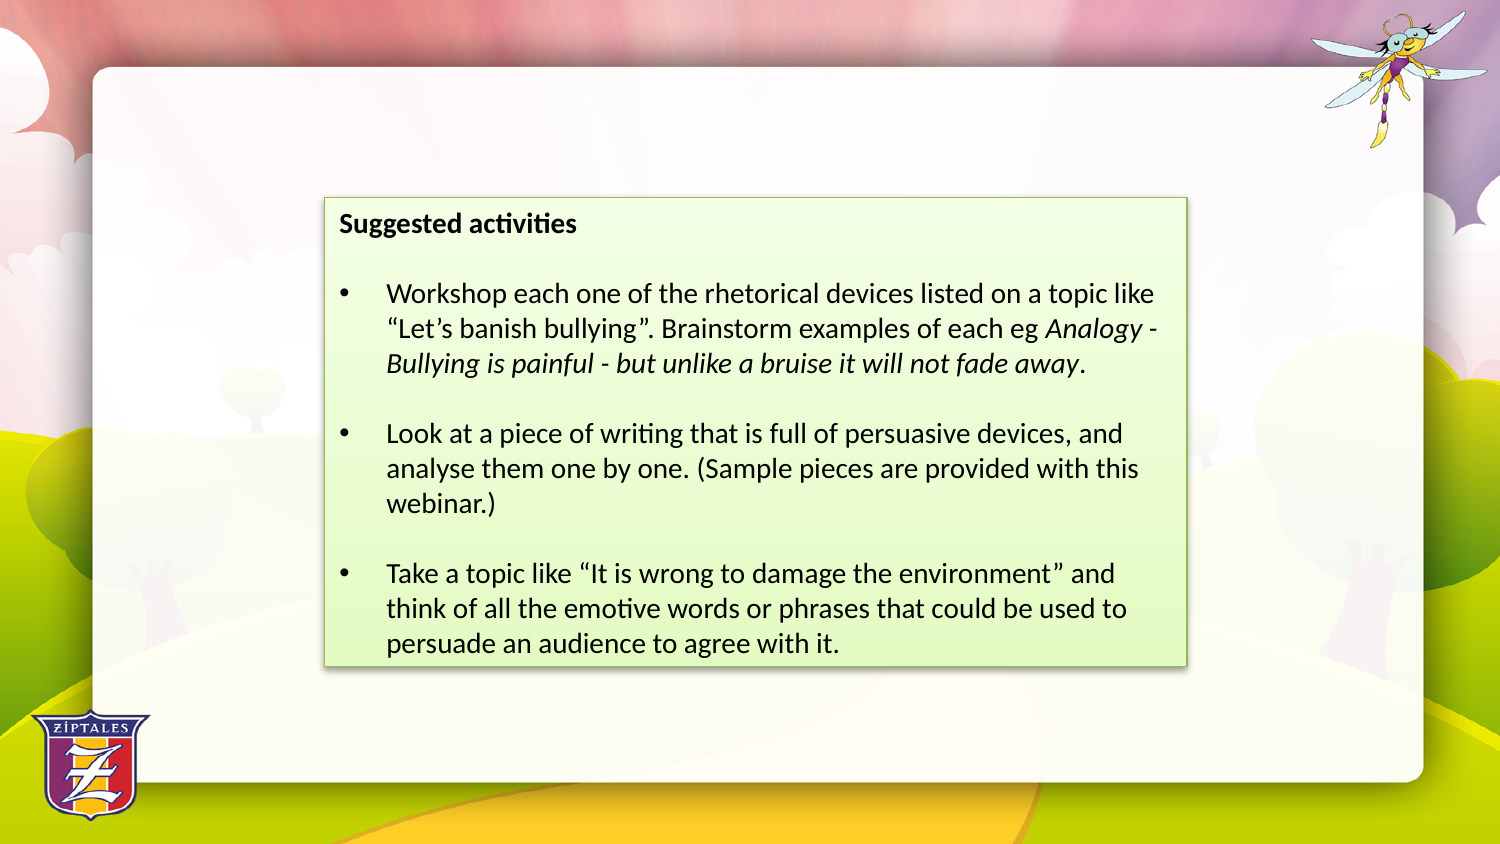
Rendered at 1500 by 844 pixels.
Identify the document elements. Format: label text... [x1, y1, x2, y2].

text_box Suggested activities Workshop each one of the rhetorical devices listed on a topic like “Let’s banish bullying”. Brainstorm examples of each eg Analogy - Bullying is painful - but unlike a bruise it will not fade away. Look at a piece of writing that is full of persuasive devices, and analyse them one by one. (Sample pieces are provided with this webinar.) Take a topic like “It is wrong to damage the environment” and think of all the emotive words or phrases that could be used to persuade an audience to agree with it. [324, 197, 1188, 667]
picture [0, 0, 1500, 844]
